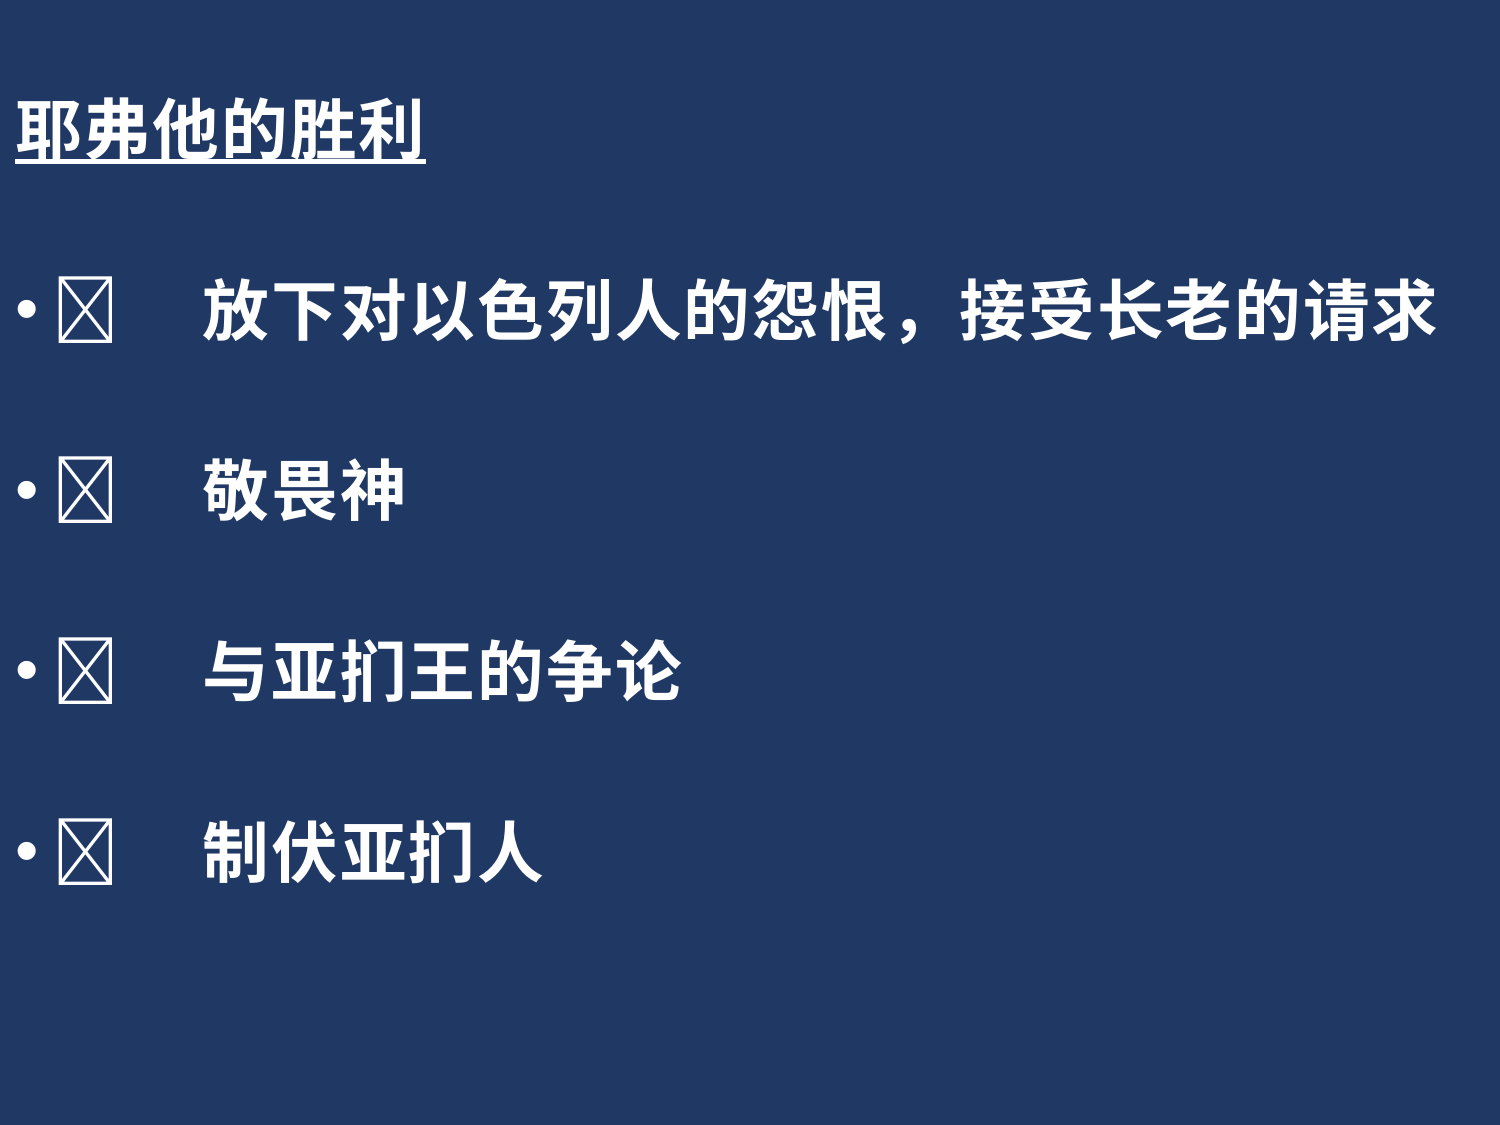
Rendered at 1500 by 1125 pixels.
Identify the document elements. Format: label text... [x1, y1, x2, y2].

list 耶弗他的胜利  放下对以色列人的怨恨，接受长老的请求  敬畏神  与亚扪王的争论  制伏亚扪人 [0, 0, 1500, 1125]
